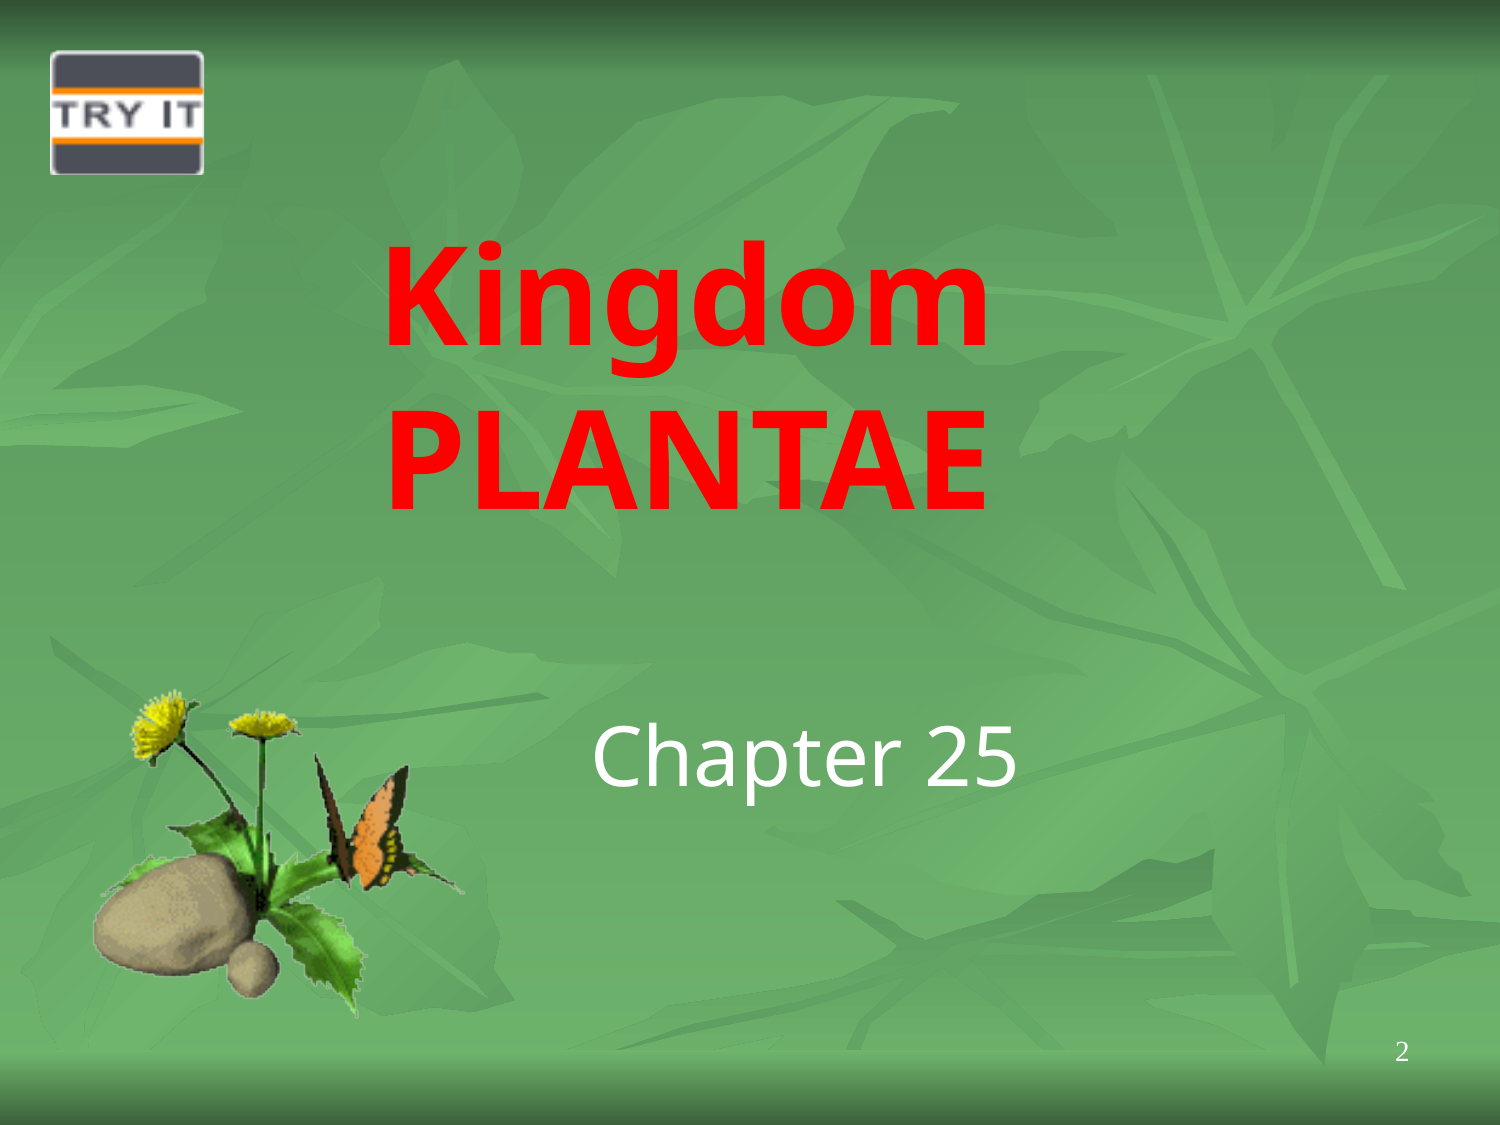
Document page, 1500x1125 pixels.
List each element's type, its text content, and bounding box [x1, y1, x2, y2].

title Kingdom PLANTAE [49, 87, 1324, 658]
slide_number 2 [1074, 1024, 1426, 1101]
picture [49, 49, 205, 176]
picture [87, 649, 476, 1038]
text_box Chapter 25 [575, 687, 1326, 813]
